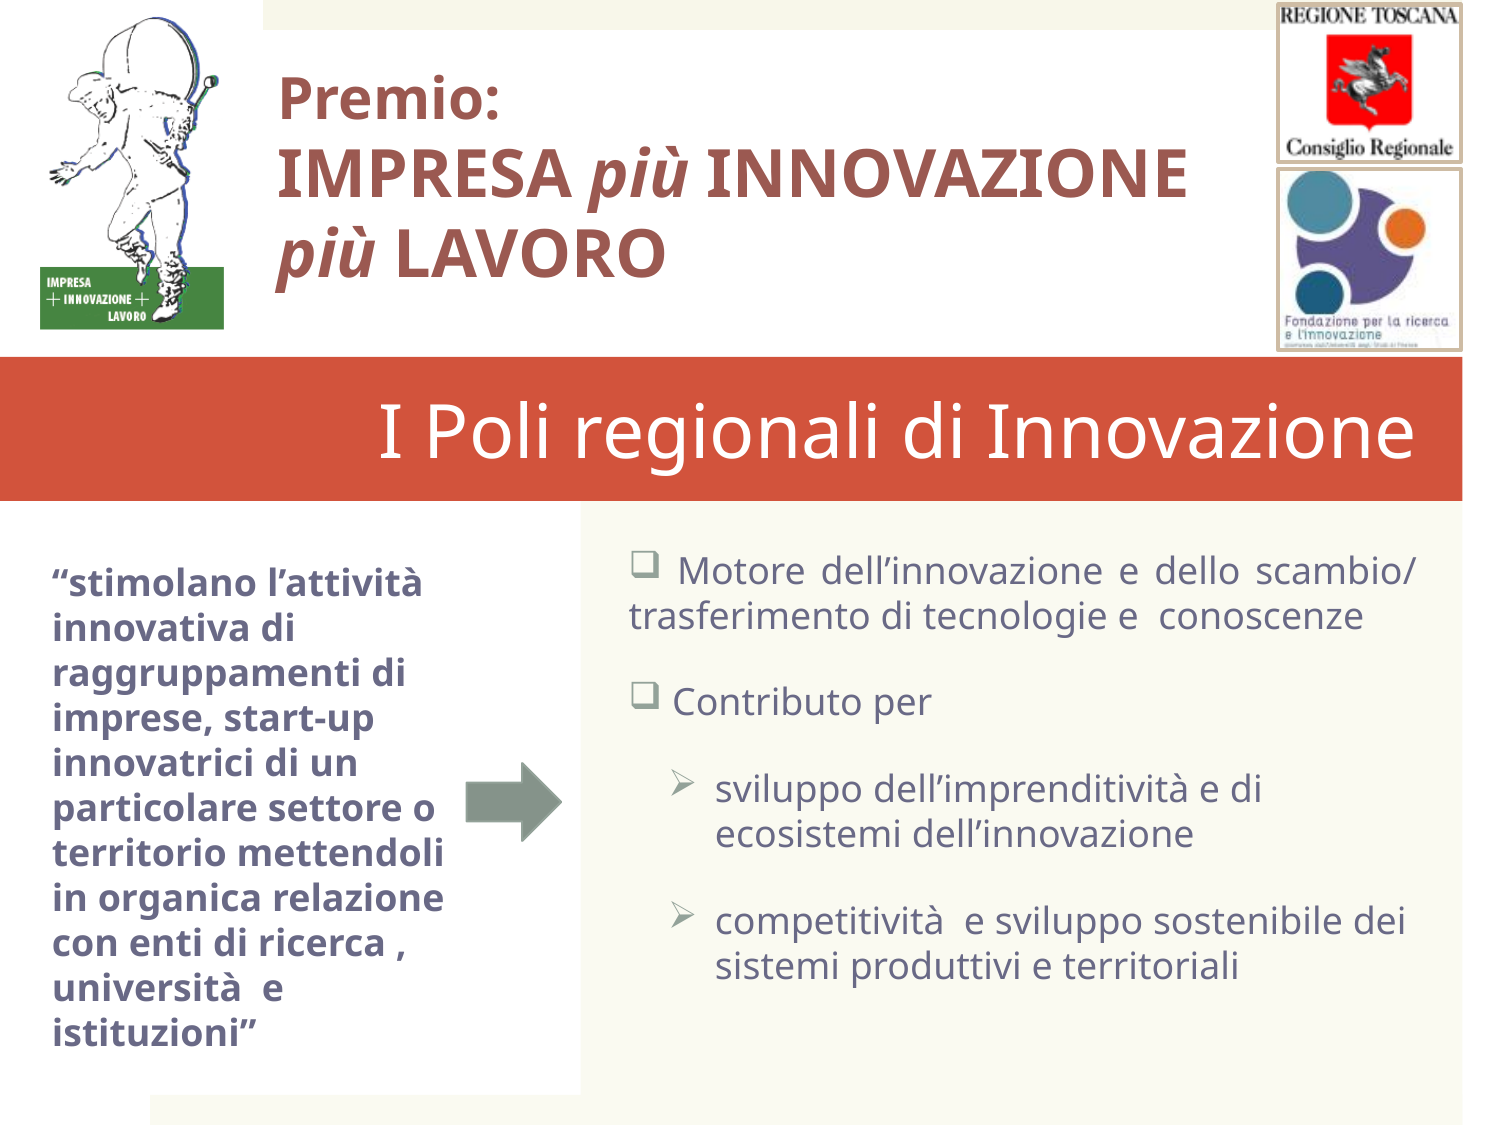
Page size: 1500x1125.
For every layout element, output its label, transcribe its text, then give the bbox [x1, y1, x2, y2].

text_box Premio: IMPRESA più INNOVAZIONE più LAVORO [262, 53, 1281, 359]
picture [1279, 170, 1460, 349]
picture [0, 0, 263, 356]
subtitle Motore dell’innovazione e dello scambio/ trasferimento di tecnologie e conoscenze Contributo per sviluppo dell’imprenditività e di ecosistemi dell’innovazione competitività e sviluppo sostenibile dei sistemi produttivi e territoriali [580, 501, 1463, 1125]
text_box “stimolano l’attività innovativa di raggruppamenti di imprese, start-up innovatrici di un particolare settore o territorio mettendoli in organica relazione con enti di ricerca , università e istituzioni” [37, 551, 467, 1062]
picture [1279, 5, 1460, 161]
title I Poli regionali di Innovazione [0, 356, 1463, 501]
text_box [465, 762, 562, 842]
